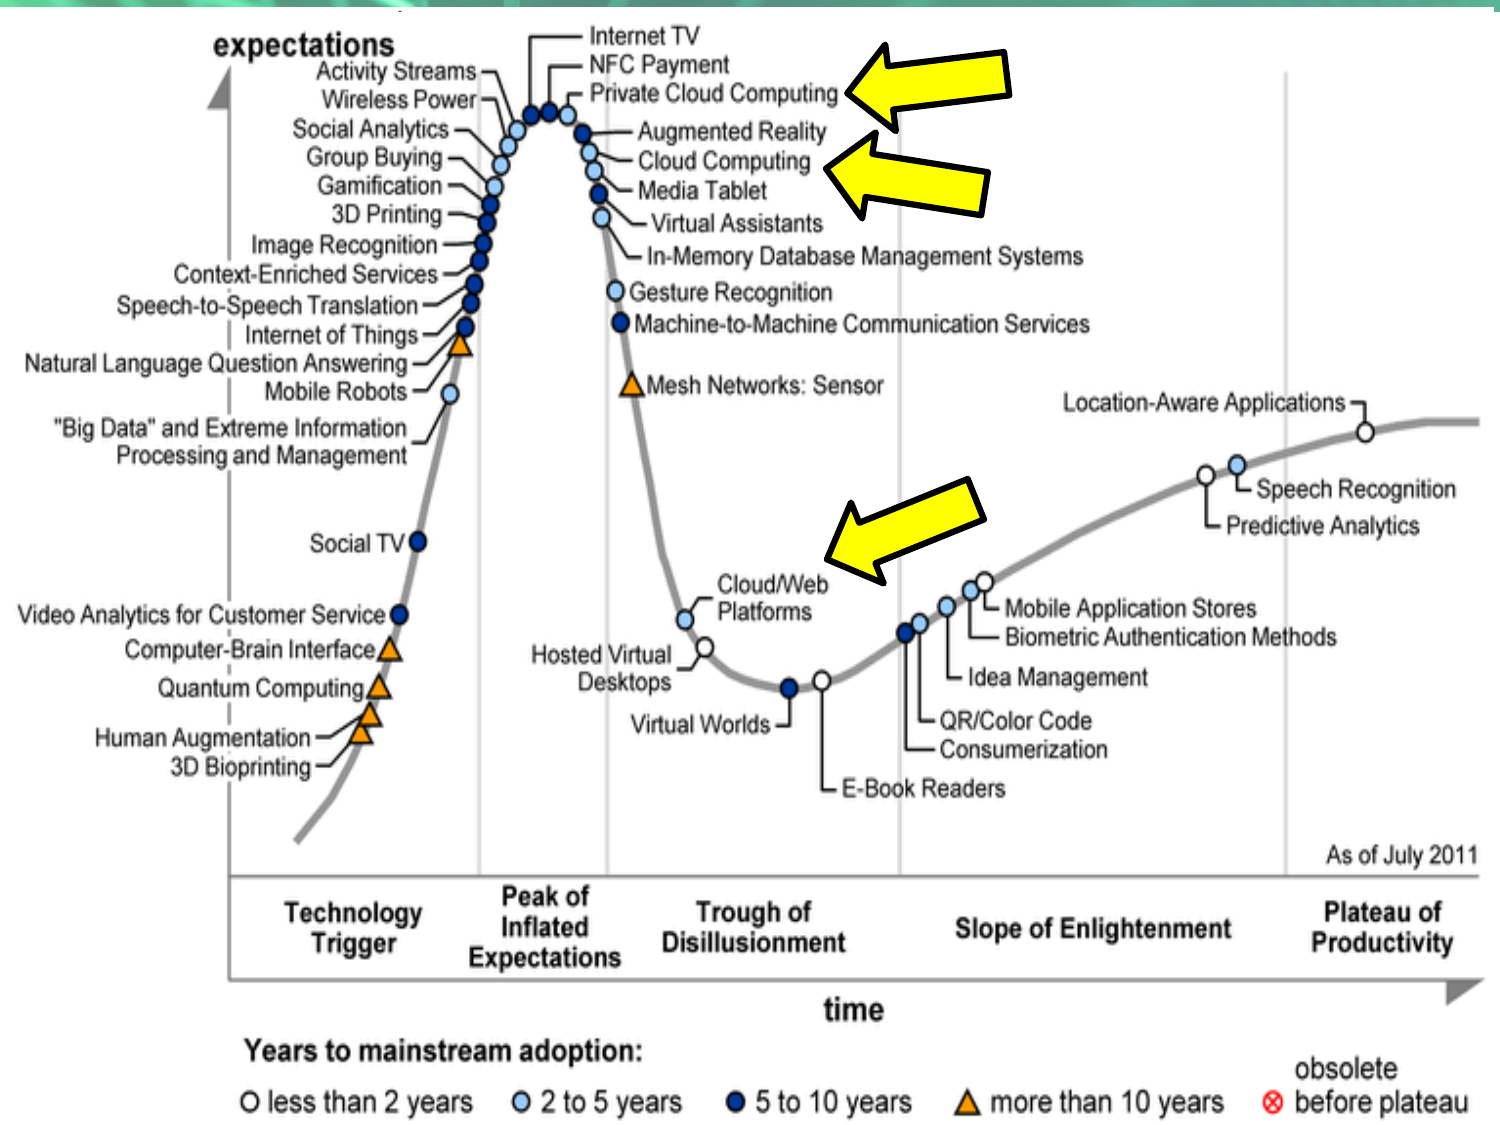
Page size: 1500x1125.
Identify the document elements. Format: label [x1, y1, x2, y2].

picture [0, 0, 1500, 12]
text_box [1, 13, 1500, 1125]
text_box [0, 7, 1495, 11]
